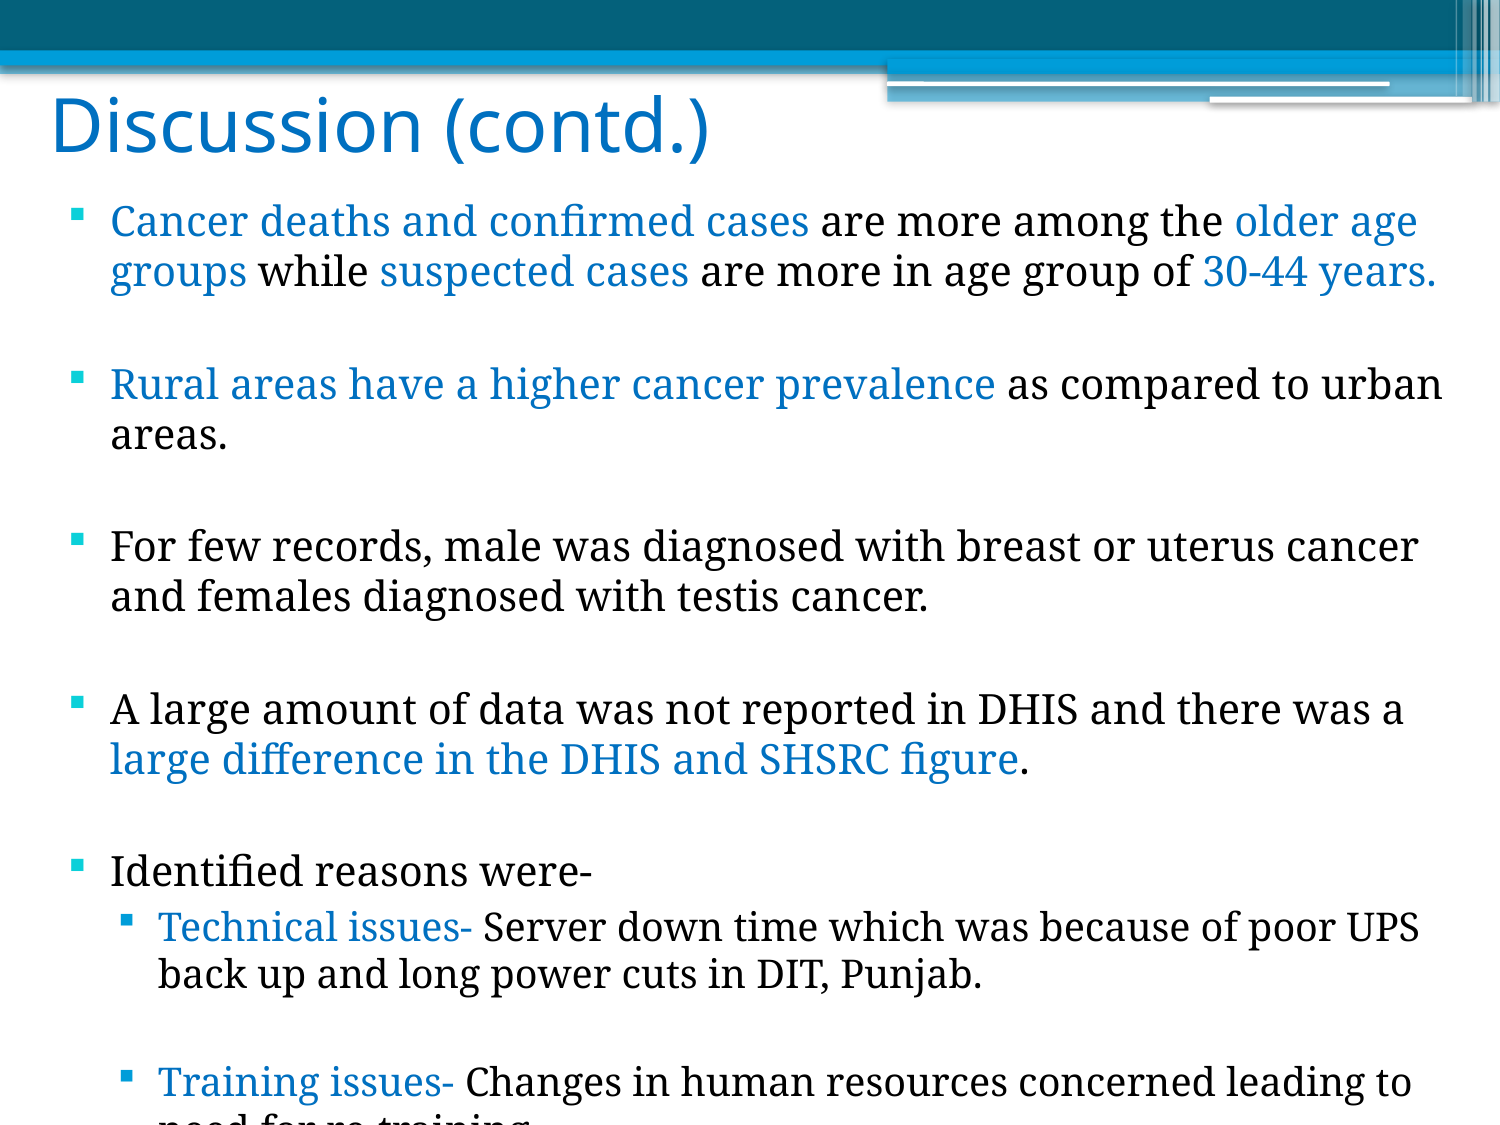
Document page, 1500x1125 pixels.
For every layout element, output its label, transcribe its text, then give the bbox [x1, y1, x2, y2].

text_box Discussion (contd.) [35, 35, 1386, 187]
list Cancer deaths and confirmed cases are more among the older age groups while suspected cases are more in age group of 30-44 years. Rural areas have a higher cancer prevalence as compared to urban areas. For few records, male was diagnosed with breast or uterus cancer and females diagnosed with testis cancer. A large amount of data was not reported in DHIS and there was a large difference in the DHIS and SHSRC figure. Identified reasons were- Technical issues- Server down time which was because of poor UPS back up and long power cuts in DIT, Punjab. Training issues- Changes in human resources concerned leading to need for re-training. [35, 187, 1465, 1090]
